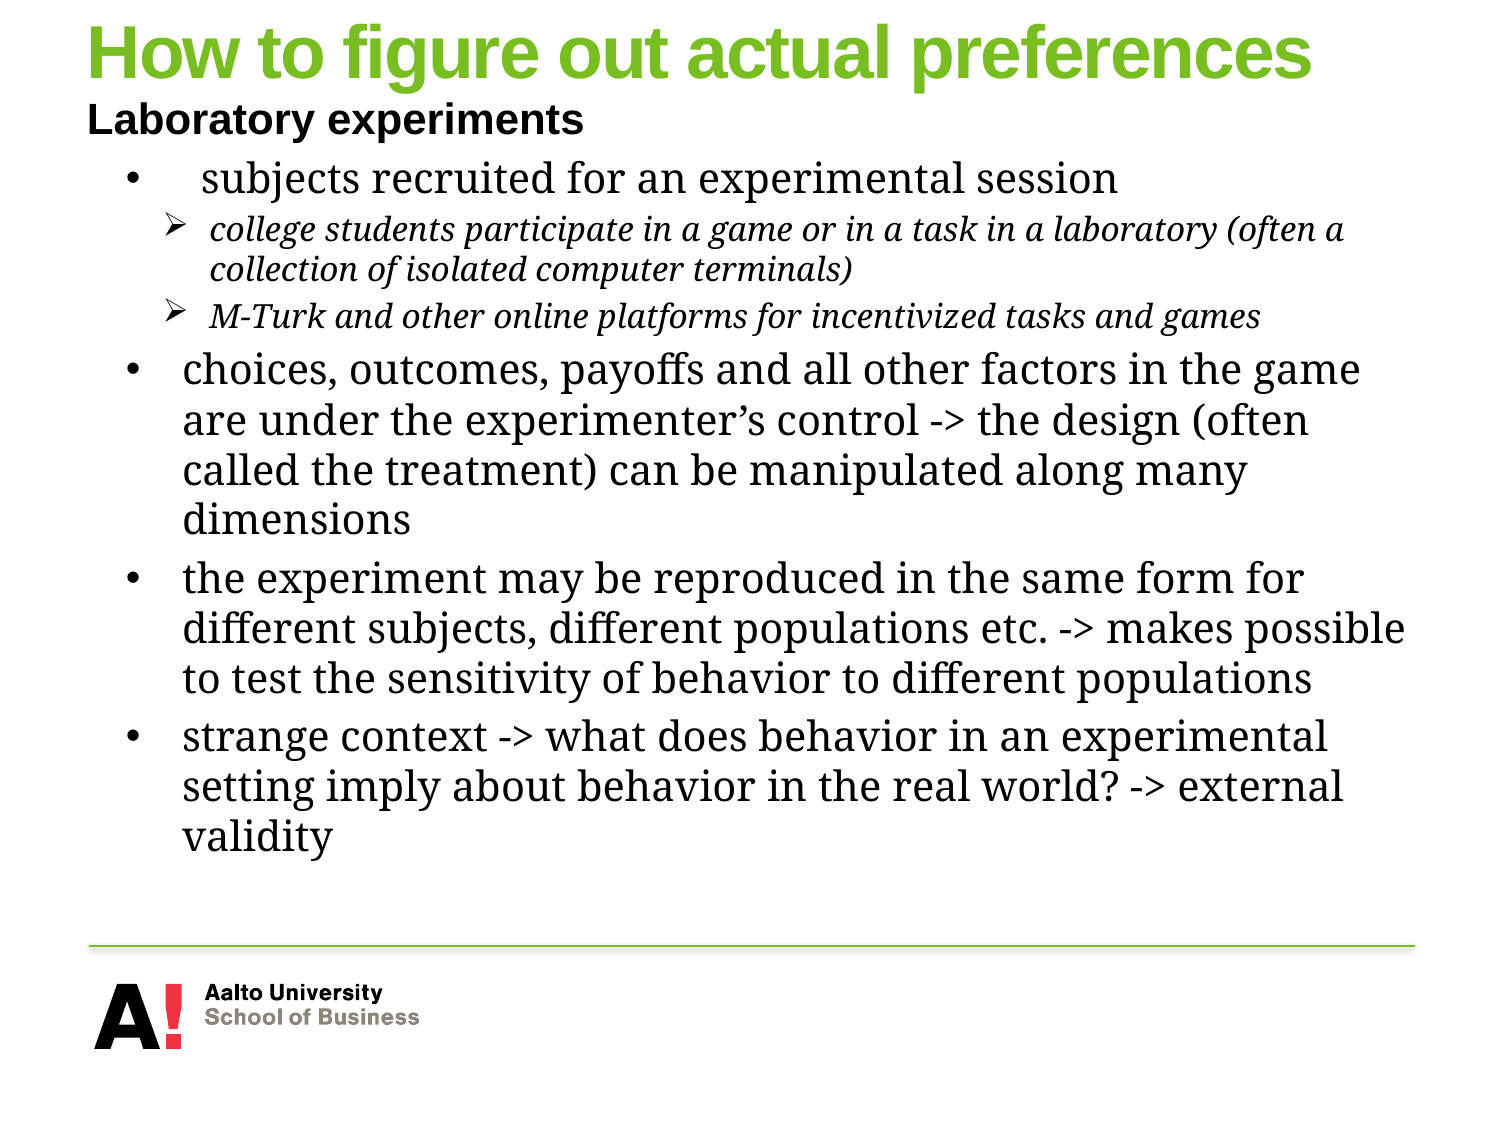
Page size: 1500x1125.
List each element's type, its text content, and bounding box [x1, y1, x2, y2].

title How to figure out actual preferences [86, 17, 1414, 90]
list Laboratory experiments subjects recruited for an experimental session college students participate in a game or in a task in a laboratory (often a collection of isolated computer terminals) M-Turk and other online platforms for incentivized tasks and games choices, outcomes, payoffs and all other factors in the game are under the experimenter’s control -> the design (often called the treatment) can be manipulated along many dimensions the experiment may be reproduced in the same form for different subjects, different populations etc. -> makes possible to test the sensitivity of behavior to different populations strange context -> what does behavior in an experimental setting imply about behavior in the real world? -> external validity [86, 90, 1414, 961]
